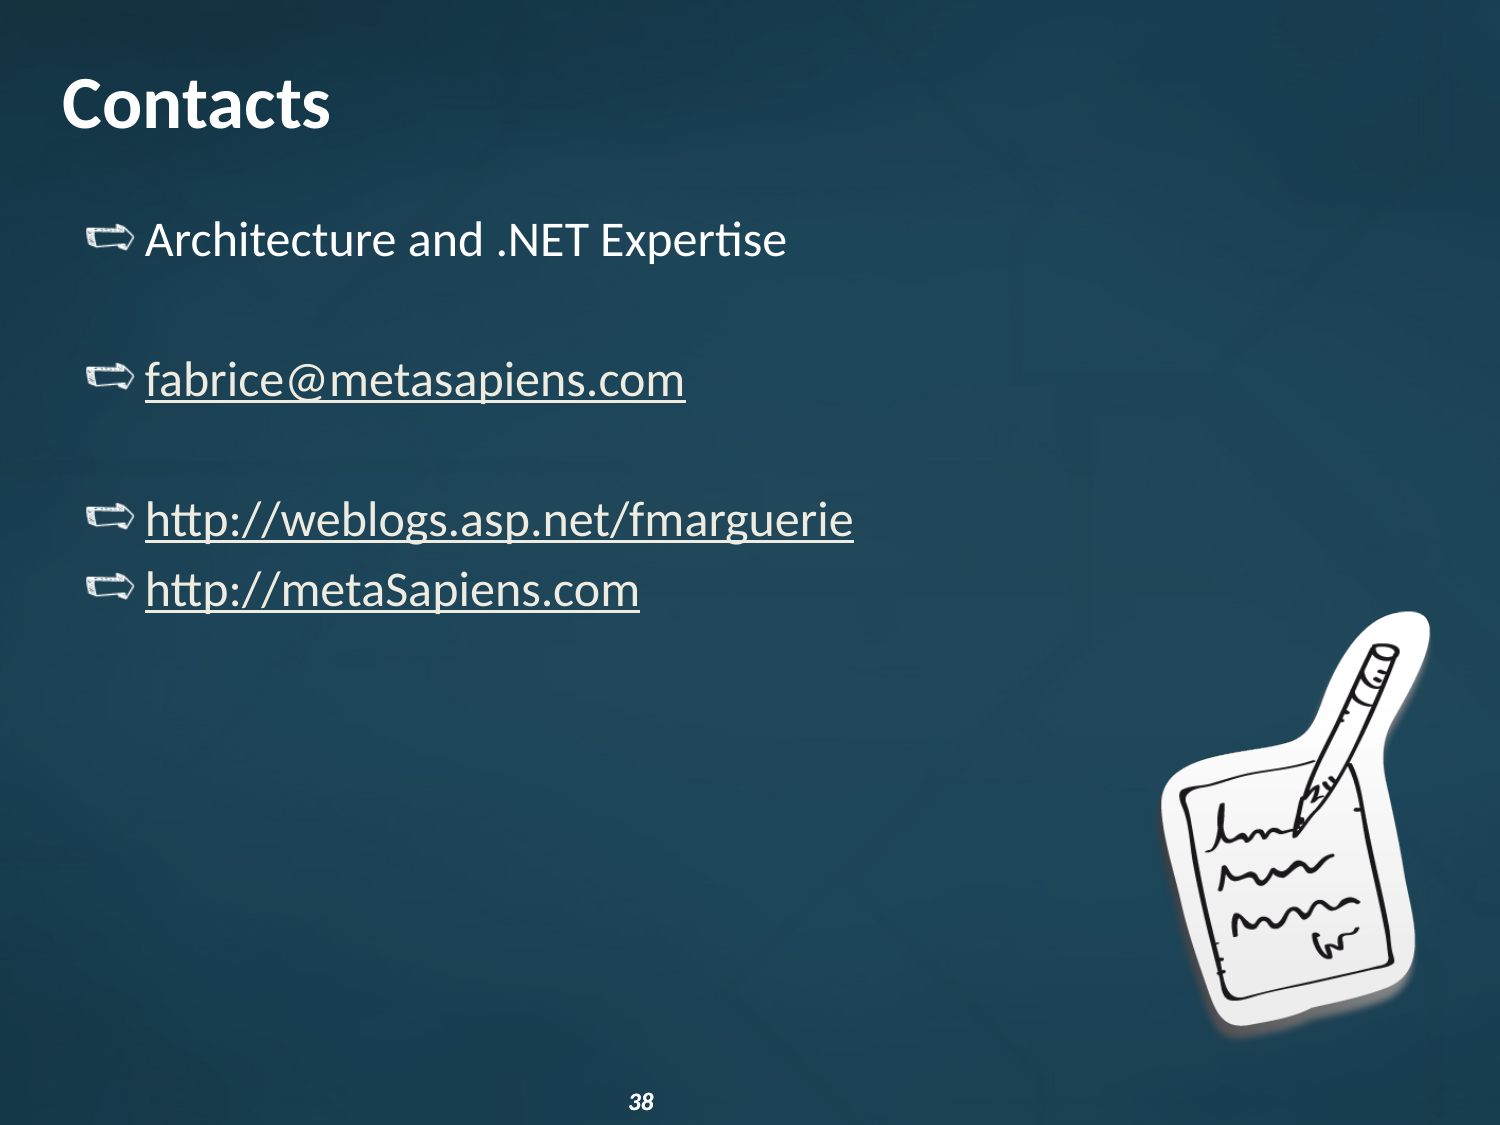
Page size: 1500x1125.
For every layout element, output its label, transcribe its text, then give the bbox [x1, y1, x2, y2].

picture [0, 0, 1500, 1125]
list Architecture and .NET Expertise fabrice@metasapiens.com http://weblogs.asp.net/fmarguerie http://metaSapiens.com [58, 199, 1442, 961]
title Contacts [48, 46, 1172, 174]
